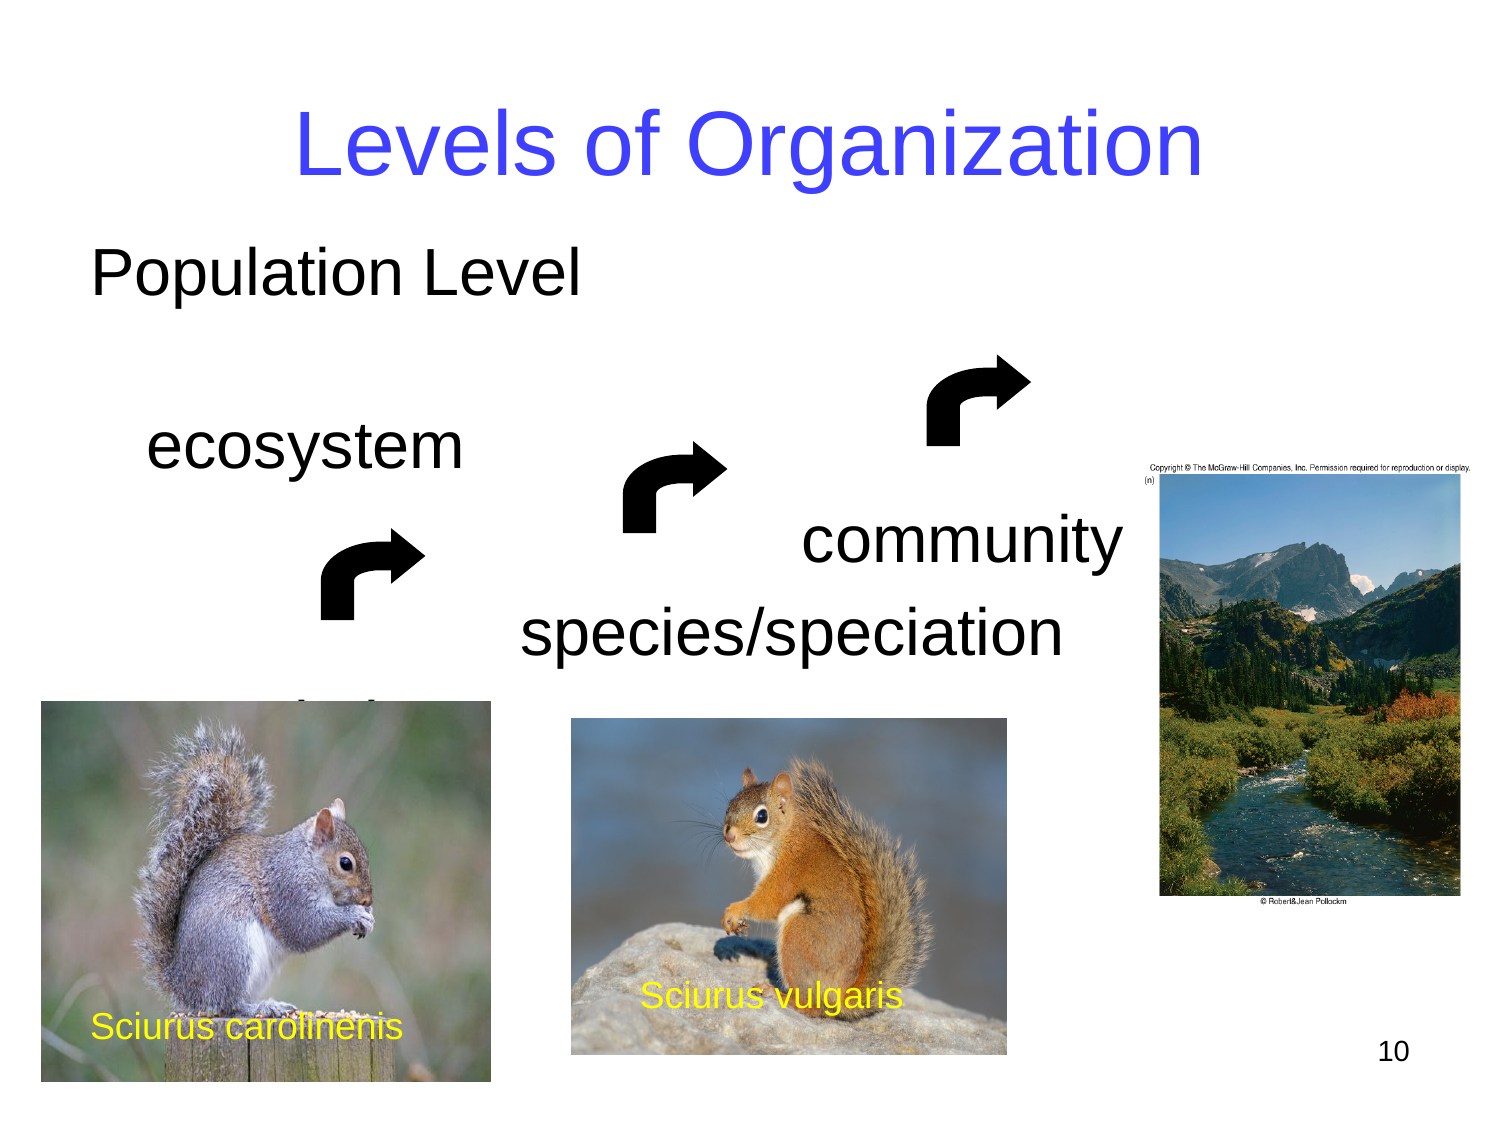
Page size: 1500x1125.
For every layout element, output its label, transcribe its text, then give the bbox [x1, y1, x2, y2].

list Population Level ecosystem community species/speciation population [75, 221, 1425, 964]
text_box [322, 531, 423, 619]
text_box [928, 357, 1029, 445]
title Levels of Organization [75, 45, 1425, 221]
picture [1142, 462, 1471, 907]
picture [41, 701, 491, 1083]
text_box [624, 444, 725, 532]
slide_number 10 [1074, 1024, 1425, 1103]
picture [571, 717, 1007, 1055]
